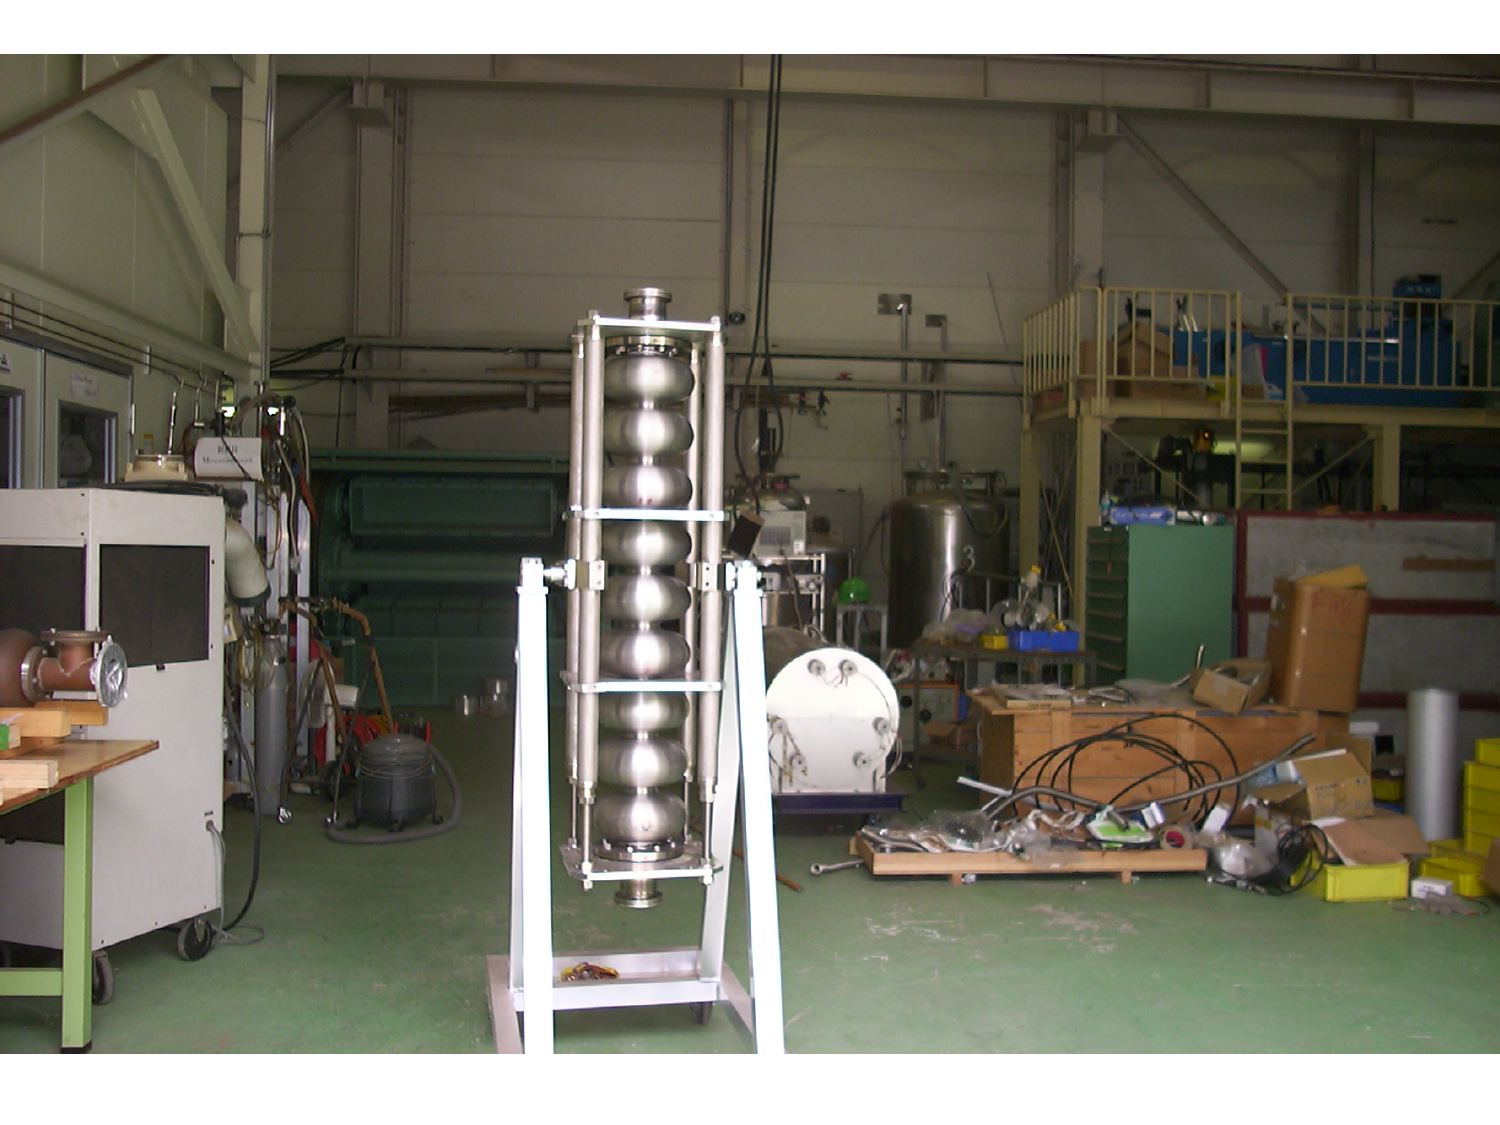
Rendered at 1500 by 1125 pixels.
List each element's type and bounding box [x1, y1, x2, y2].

picture [0, 54, 1500, 1054]
